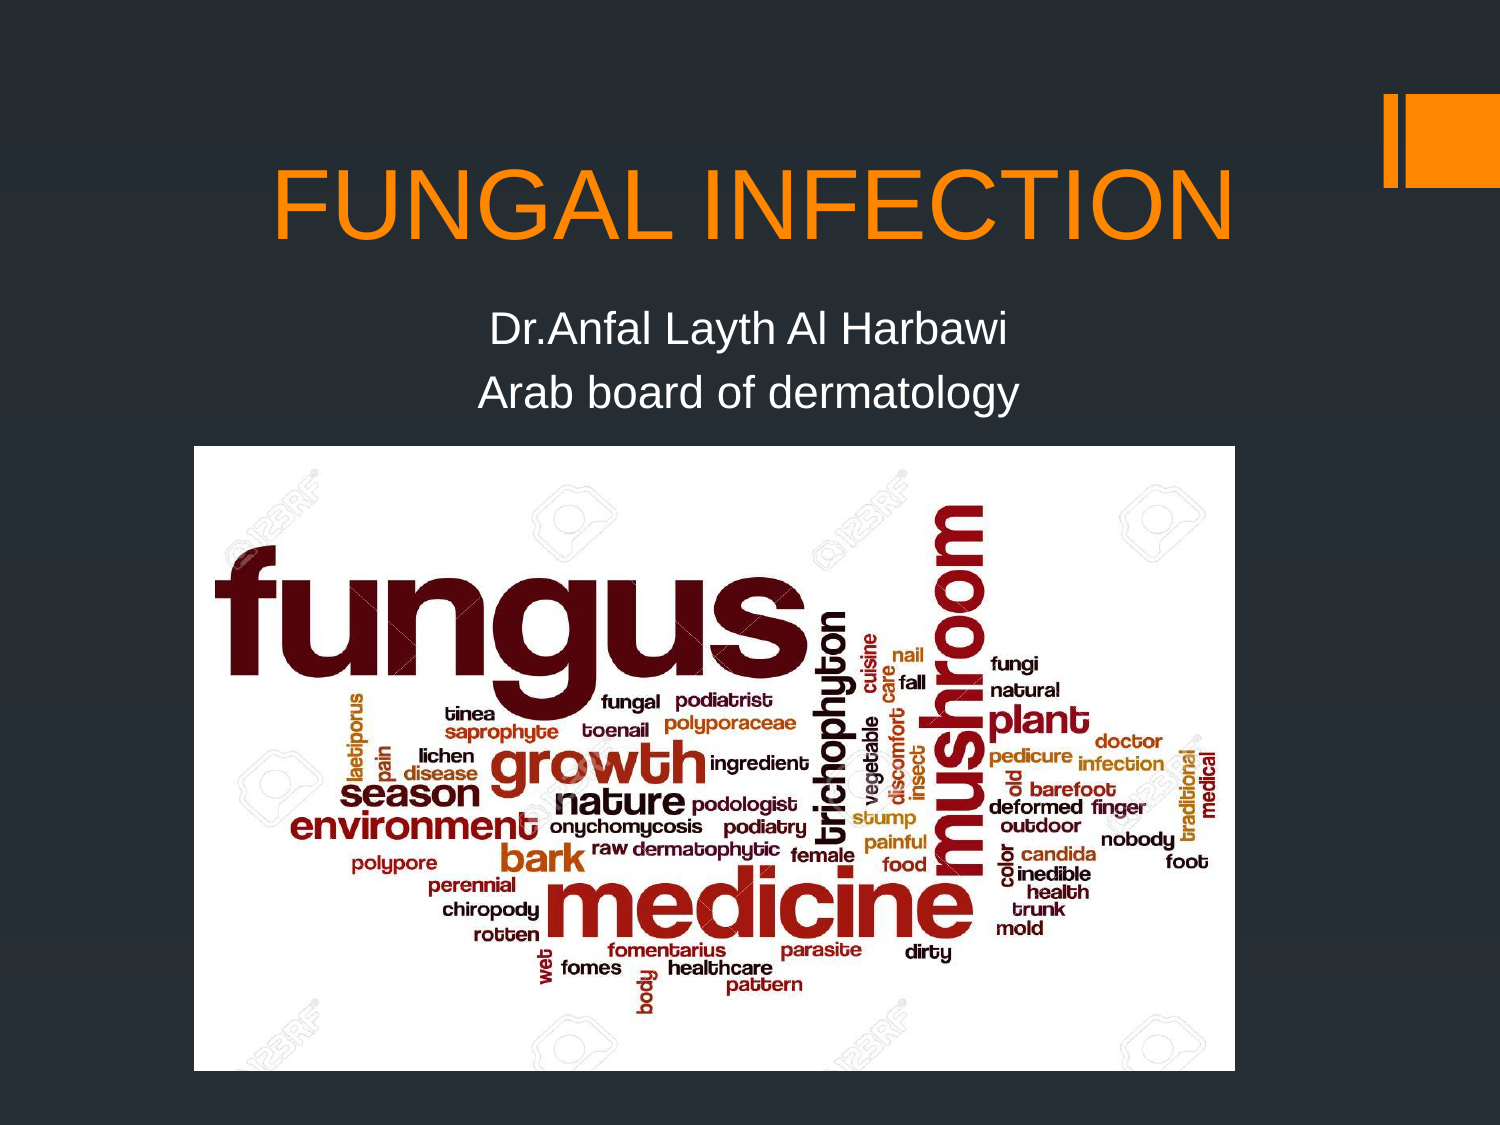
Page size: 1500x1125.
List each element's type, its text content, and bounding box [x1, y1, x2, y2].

title FUNGAL INFECTION [100, 0, 1409, 268]
picture [194, 446, 1235, 1071]
subtitle Dr.Anfal Layth Al Harbawi Arab board of dermatology [147, 290, 1350, 551]
